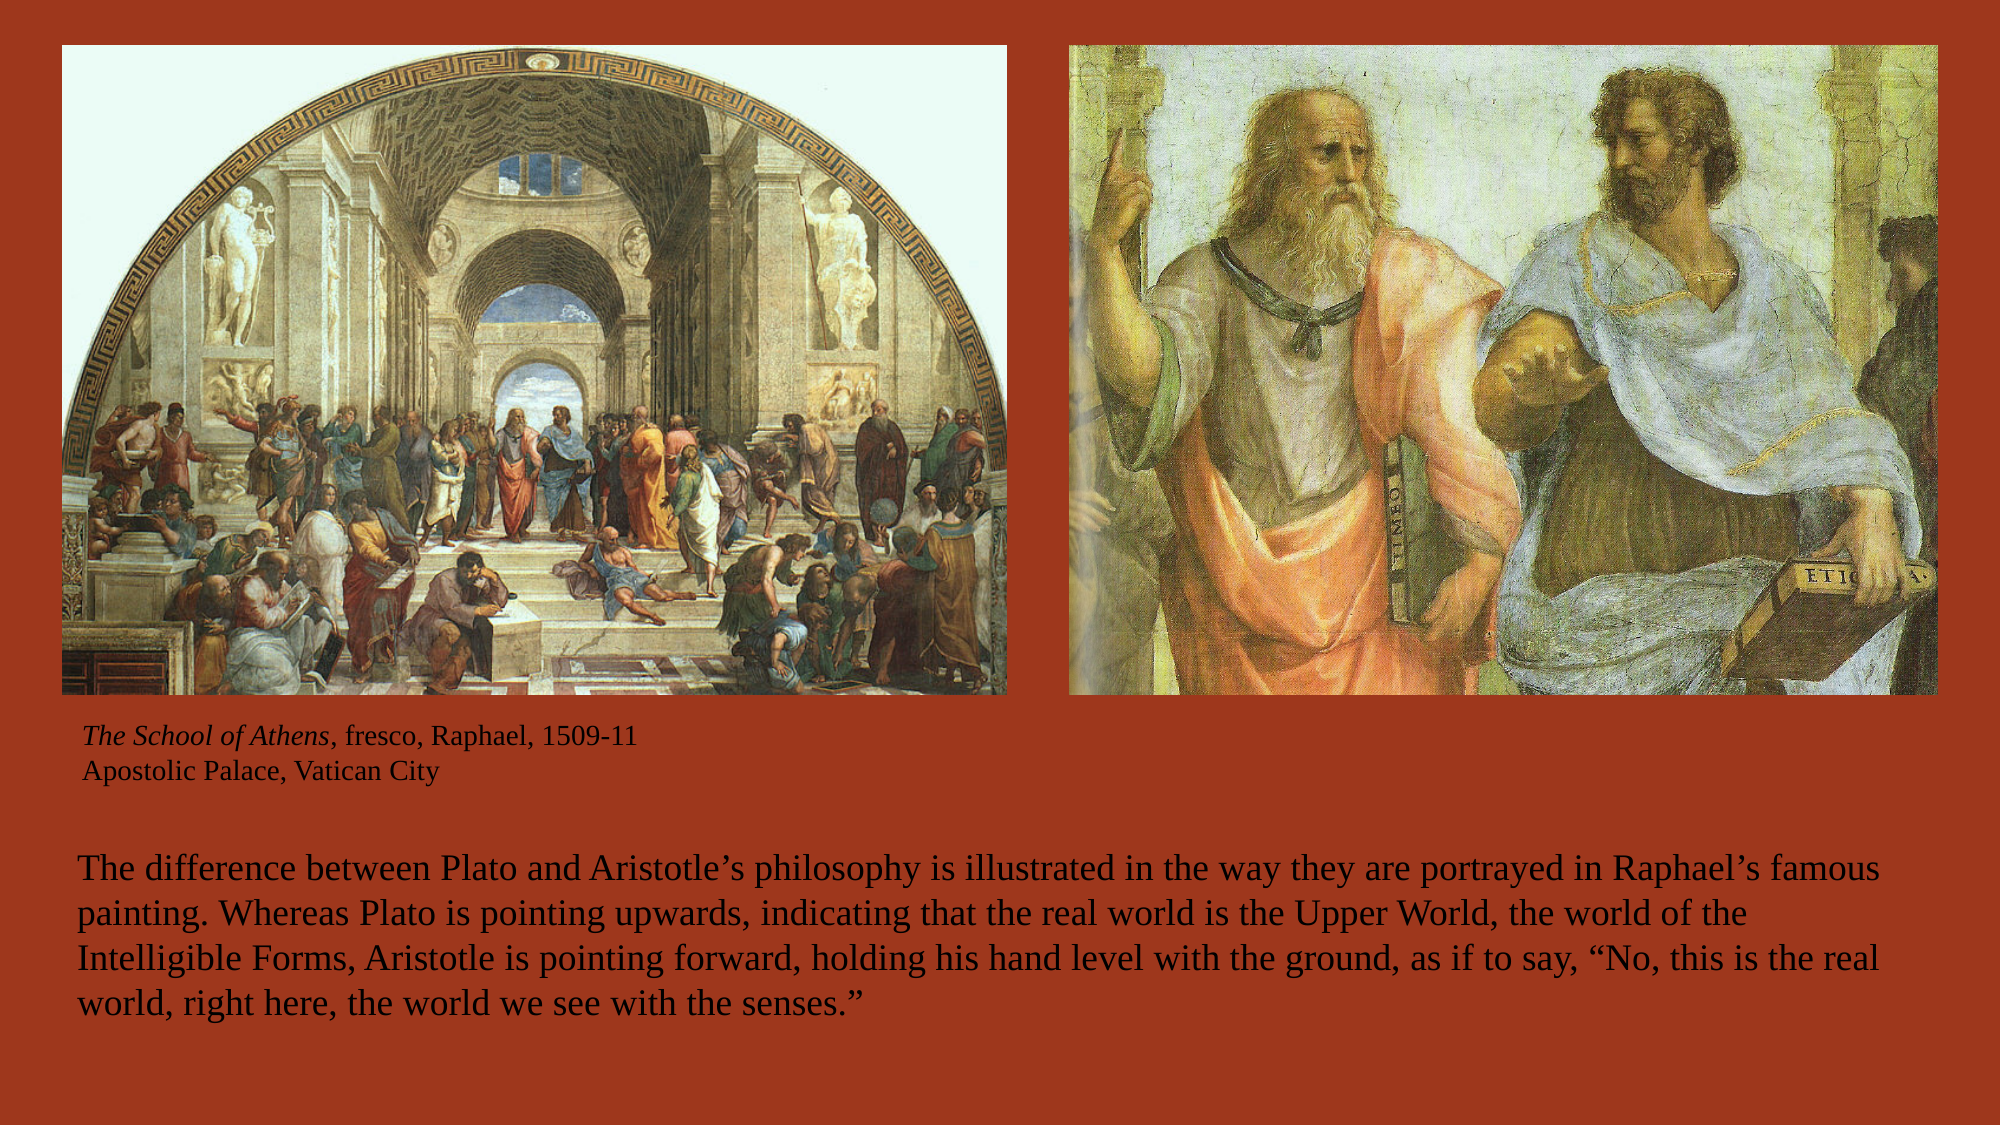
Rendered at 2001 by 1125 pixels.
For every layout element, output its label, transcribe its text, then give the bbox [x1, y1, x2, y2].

picture [1069, 45, 1938, 695]
picture [62, 45, 1007, 695]
text_box The difference between Plato and Aristotle’s philosophy is illustrated in the way they are portrayed in Raphael’s famous painting. Whereas Plato is pointing upwards, indicating that the real world is the Upper World, the world of the Intelligible Forms, Aristotle is pointing forward, holding his hand level with the ground, as if to say, “No, this is the real world, right here, the world we see with the senses.” [62, 835, 1917, 1031]
text_box The School of Athens, fresco, Raphael, 1509-11 Apostolic Palace, Vatican City [67, 708, 654, 794]
